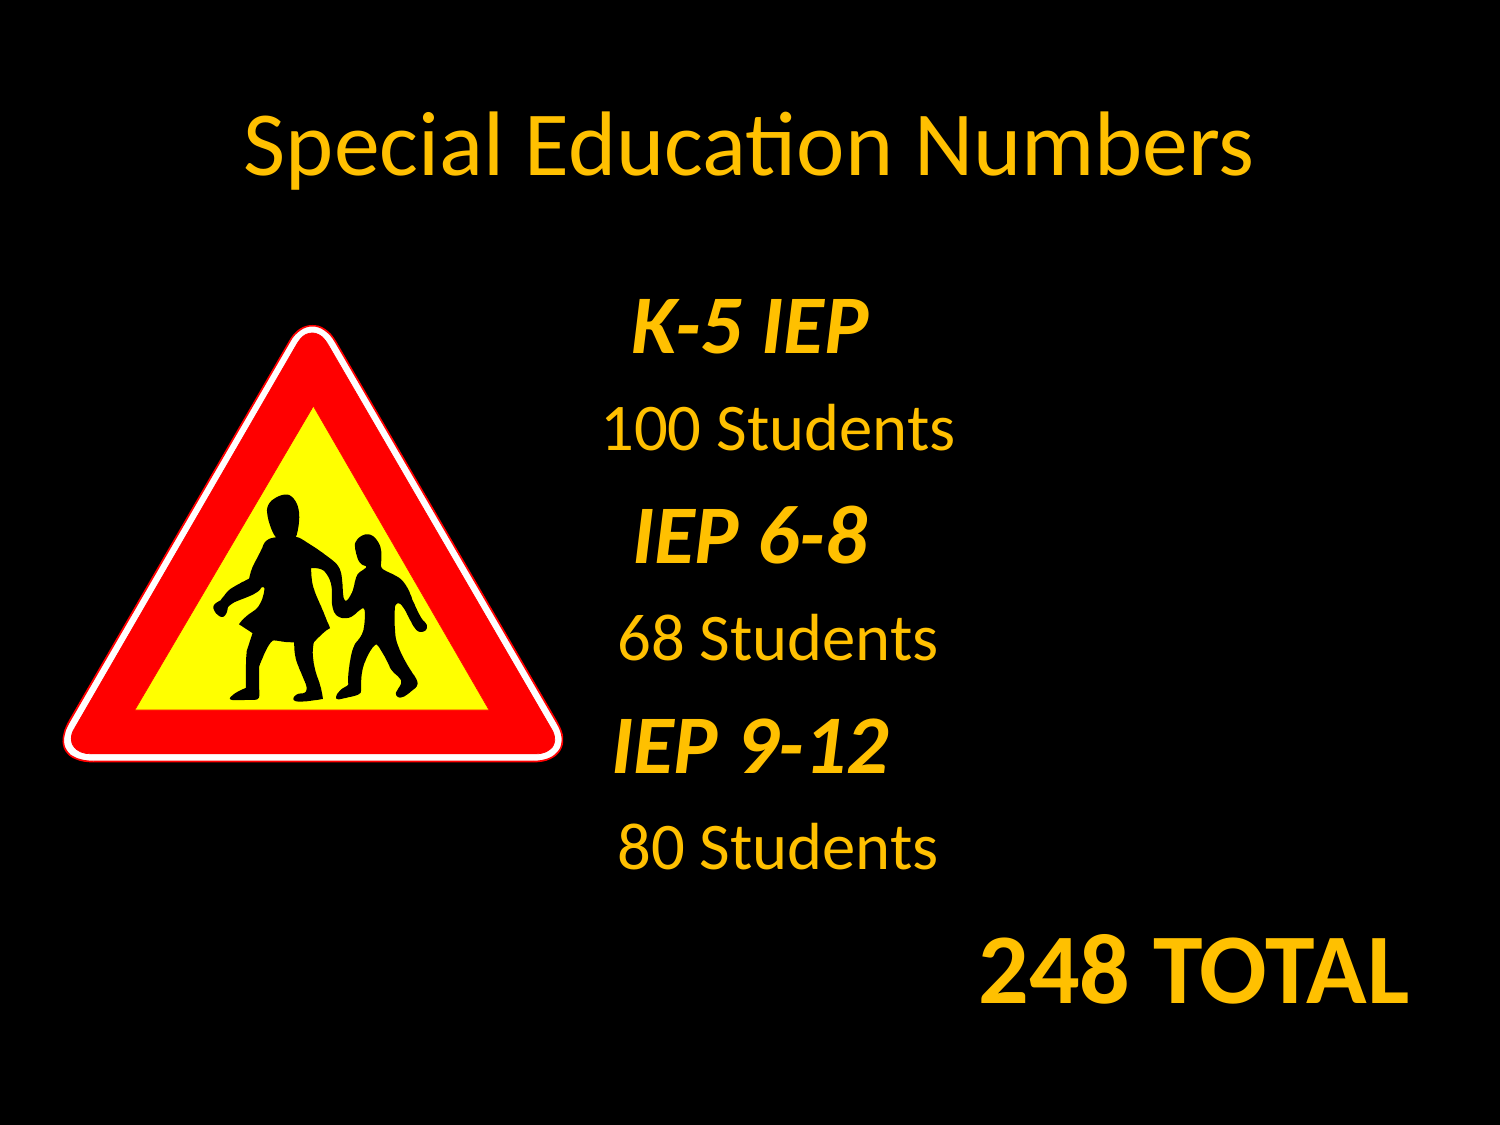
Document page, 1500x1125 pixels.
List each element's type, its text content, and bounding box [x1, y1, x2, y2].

list K-5 IEP 100 Students IEP 6-8 68 Students IEP 9-12 80 Students 248 TOTAL [75, 262, 1425, 1005]
picture [62, 324, 564, 763]
title Special Education Numbers [75, 45, 1425, 233]
